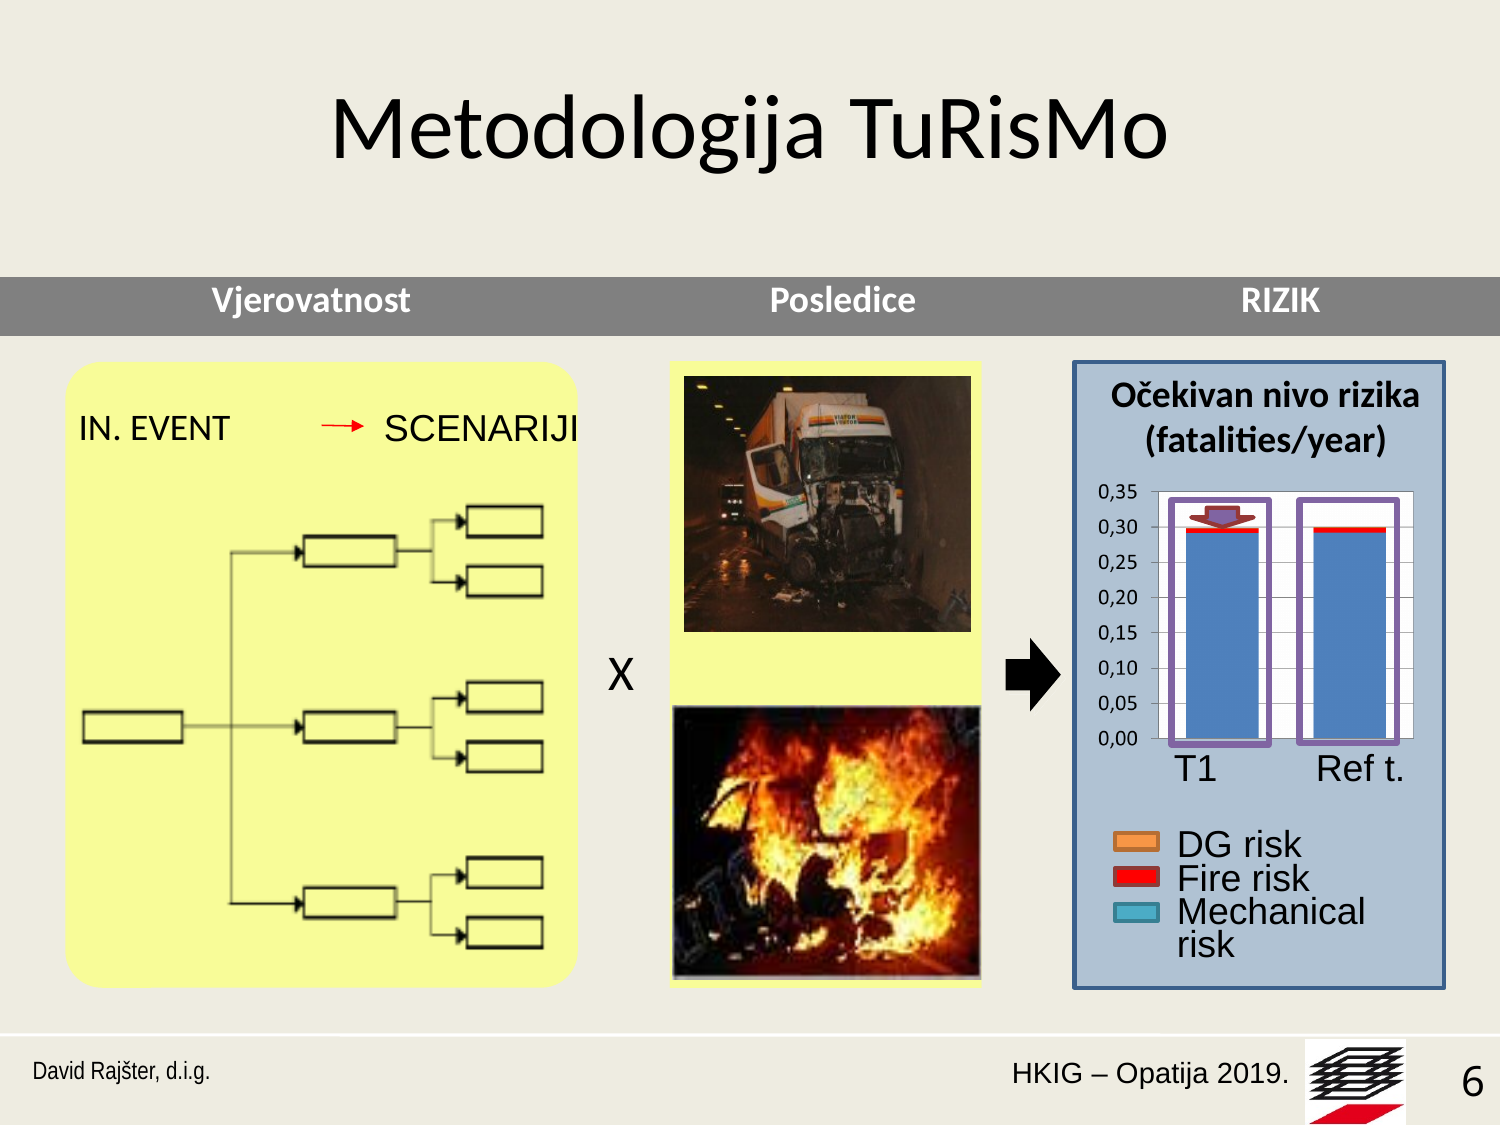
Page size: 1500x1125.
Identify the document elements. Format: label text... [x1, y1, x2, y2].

table_header RIZIK [1062, 277, 1500, 336]
slide_number 6 [1316, 1046, 1500, 1125]
title Metodologija TuRisMo [103, 59, 1397, 277]
text_box Ref t. [1449, 749, 1453, 796]
slide_number David Rajšter, d.i.g. [17, 1046, 999, 1125]
picture [1305, 1039, 1406, 1125]
picture [1095, 475, 1423, 750]
table_header Posledice [625, 277, 1062, 336]
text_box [65, 361, 1445, 988]
table_header Vjerovatnost [0, 277, 625, 336]
